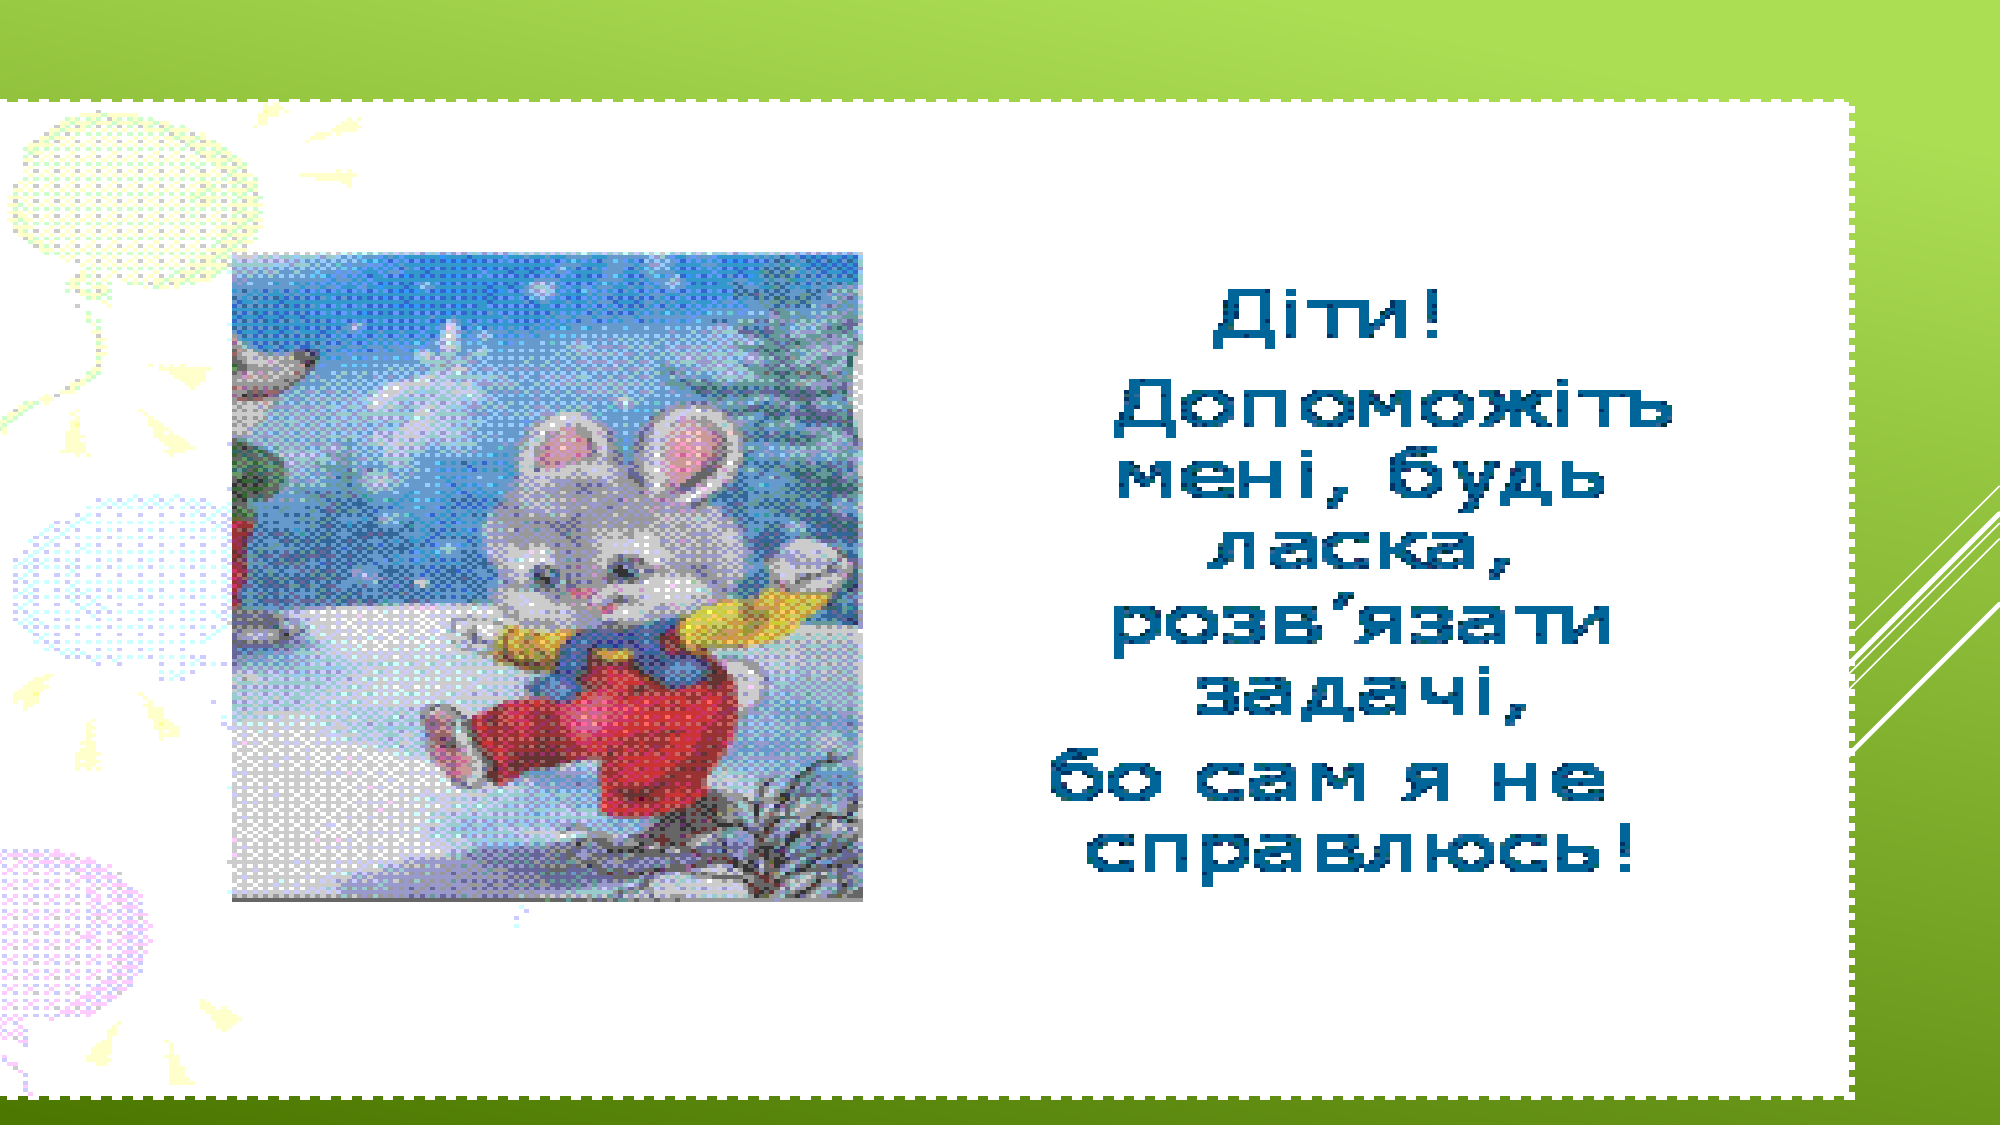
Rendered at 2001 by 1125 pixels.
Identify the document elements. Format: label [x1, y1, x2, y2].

picture [0, 98, 1855, 1101]
